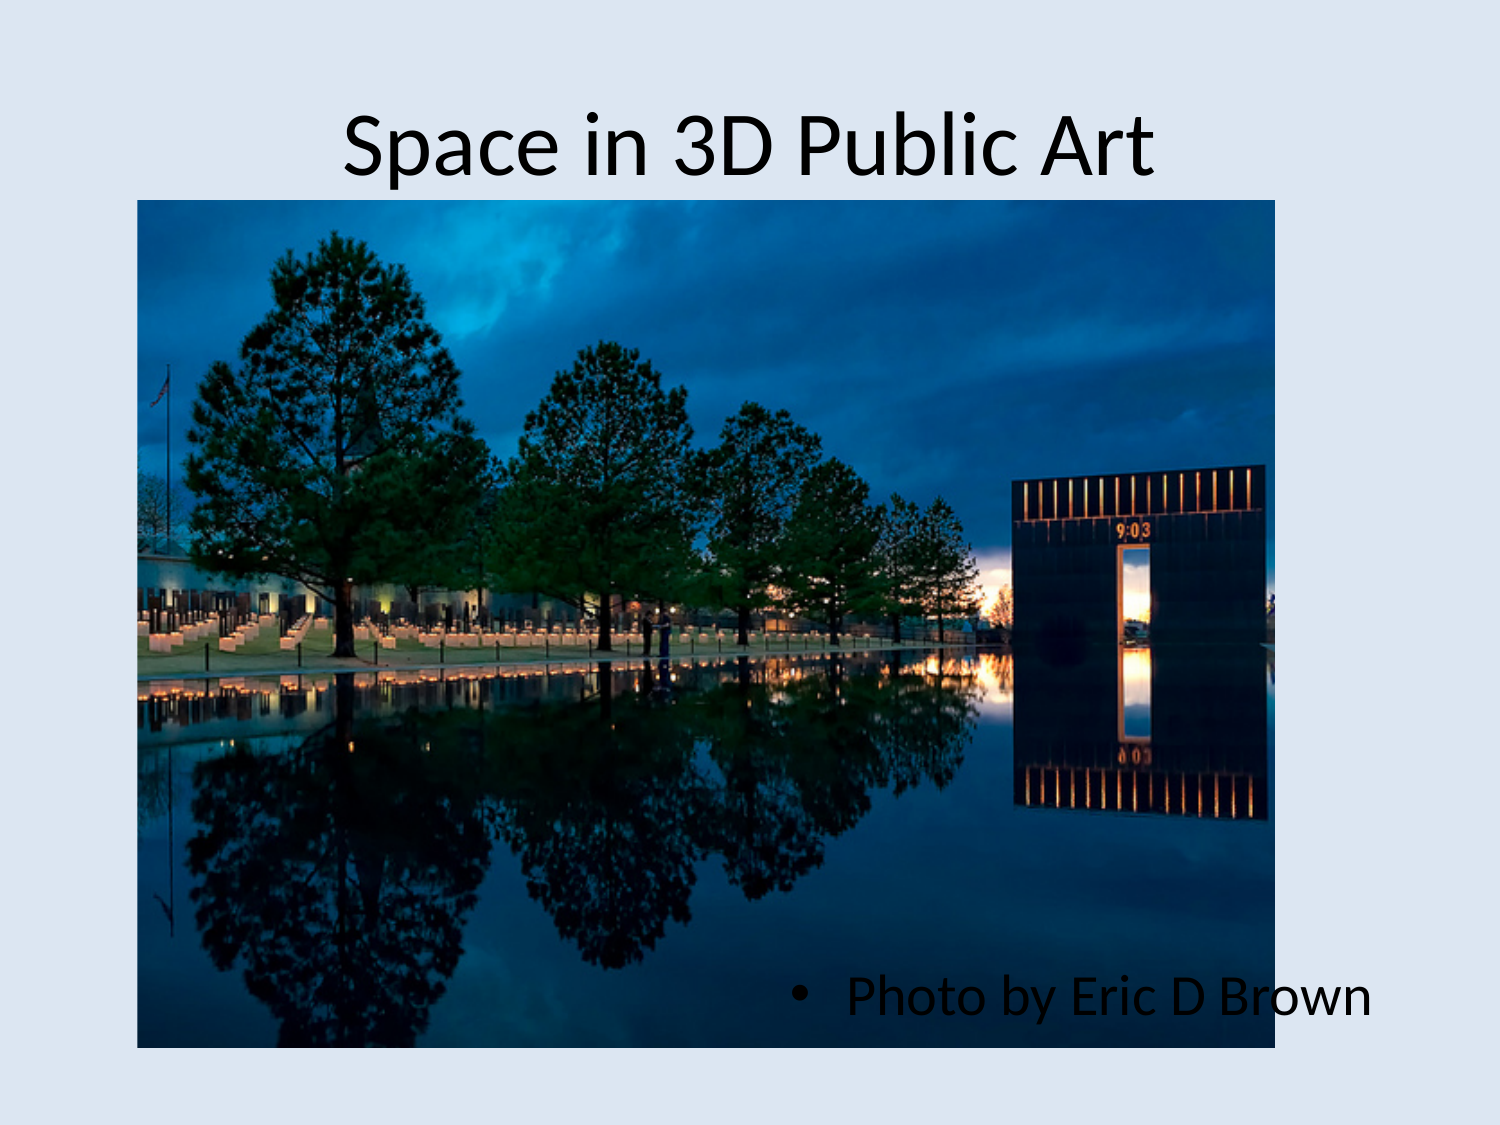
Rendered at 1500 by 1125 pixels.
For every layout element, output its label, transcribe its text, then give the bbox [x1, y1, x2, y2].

list Photo by Eric D Brown [774, 950, 1438, 1063]
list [137, 199, 1276, 1048]
title Space in 3D Public Art [75, 45, 1425, 233]
